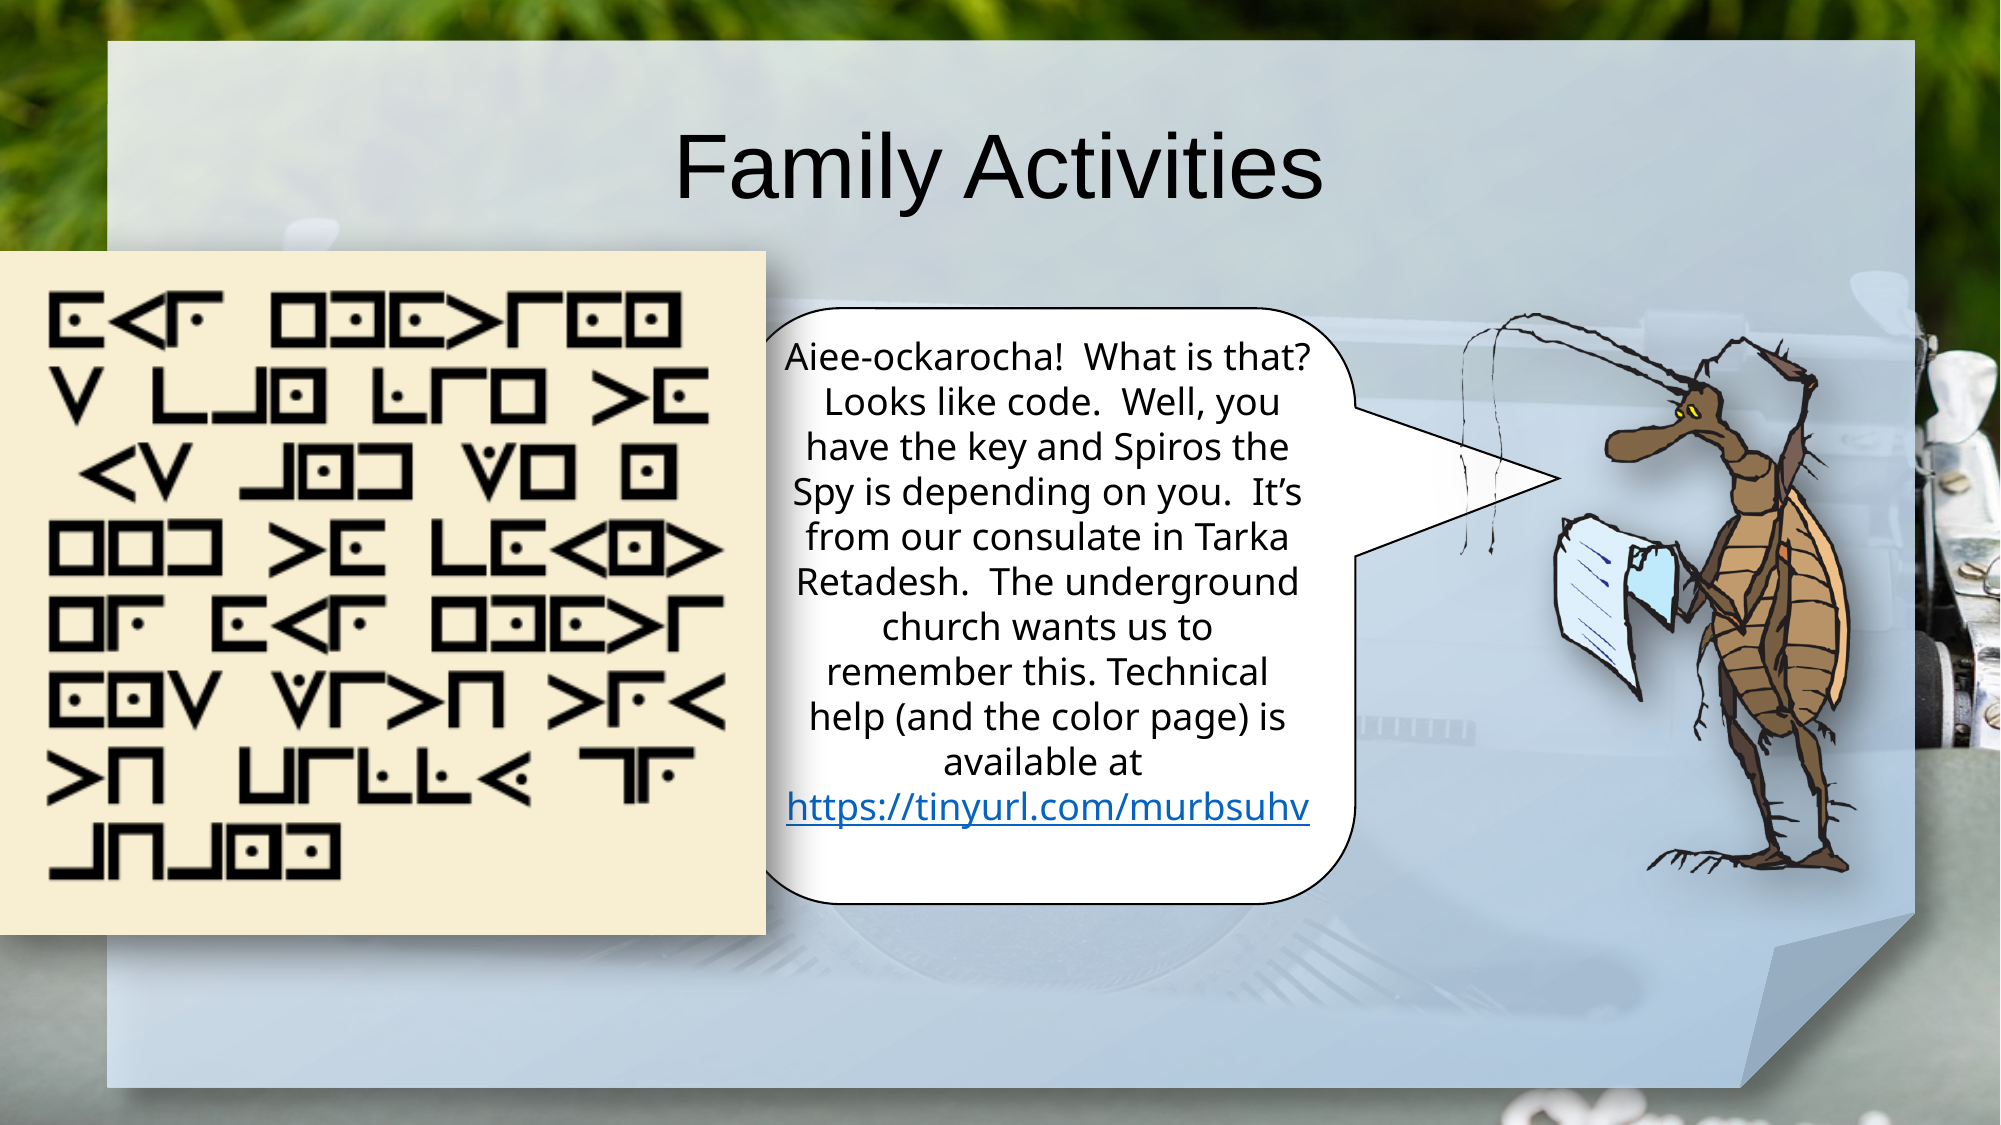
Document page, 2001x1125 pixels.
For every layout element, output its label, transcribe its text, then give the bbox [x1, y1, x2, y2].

text_box Aiee-ockarocha! What is that? Looks like code. Well, you have the key and Spiros the Spy is depending on you. It’s from our consulate in Tarka Retadesh. The underground church wants us to remember this. Technical help (and the color page) is available at https://tinyurl.com/murbsuhv [814, 307, 1442, 906]
title Family Activities [137, 59, 1863, 278]
picture [0, 0, 2001, 1125]
